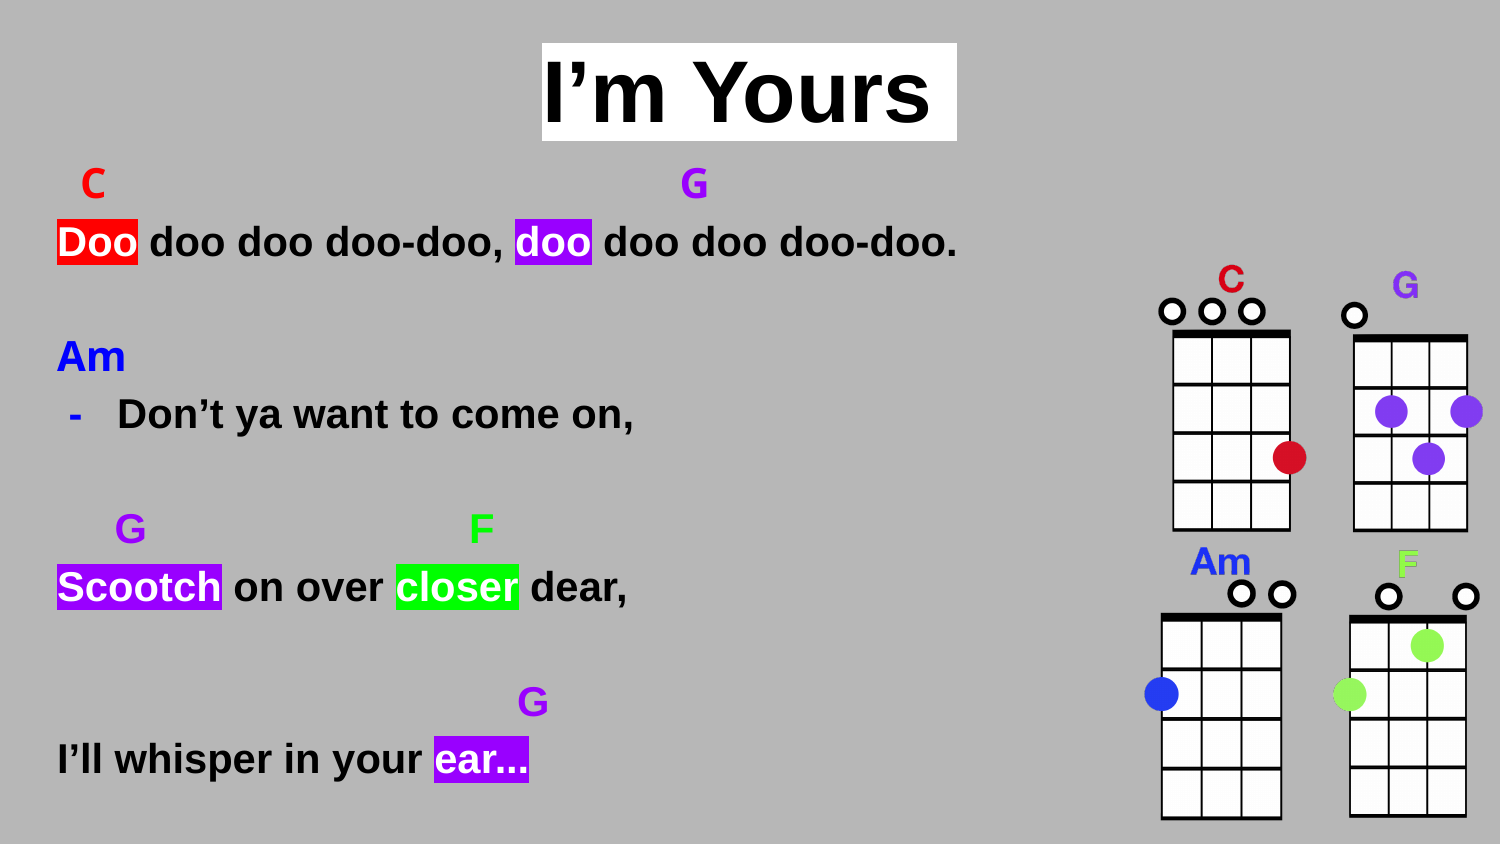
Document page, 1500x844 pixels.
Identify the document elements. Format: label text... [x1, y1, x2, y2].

list C G Doo doo doo doo-doo, doo doo doo doo-doo. Am - Don’t ya want to come on, G F Scootch on over closer dear, G I’ll whisper in your ear... [42, 134, 1147, 811]
picture [1328, 548, 1489, 832]
title I’m Yours [51, 18, 1449, 155]
picture [1139, 263, 1312, 835]
picture [1332, 269, 1489, 545]
